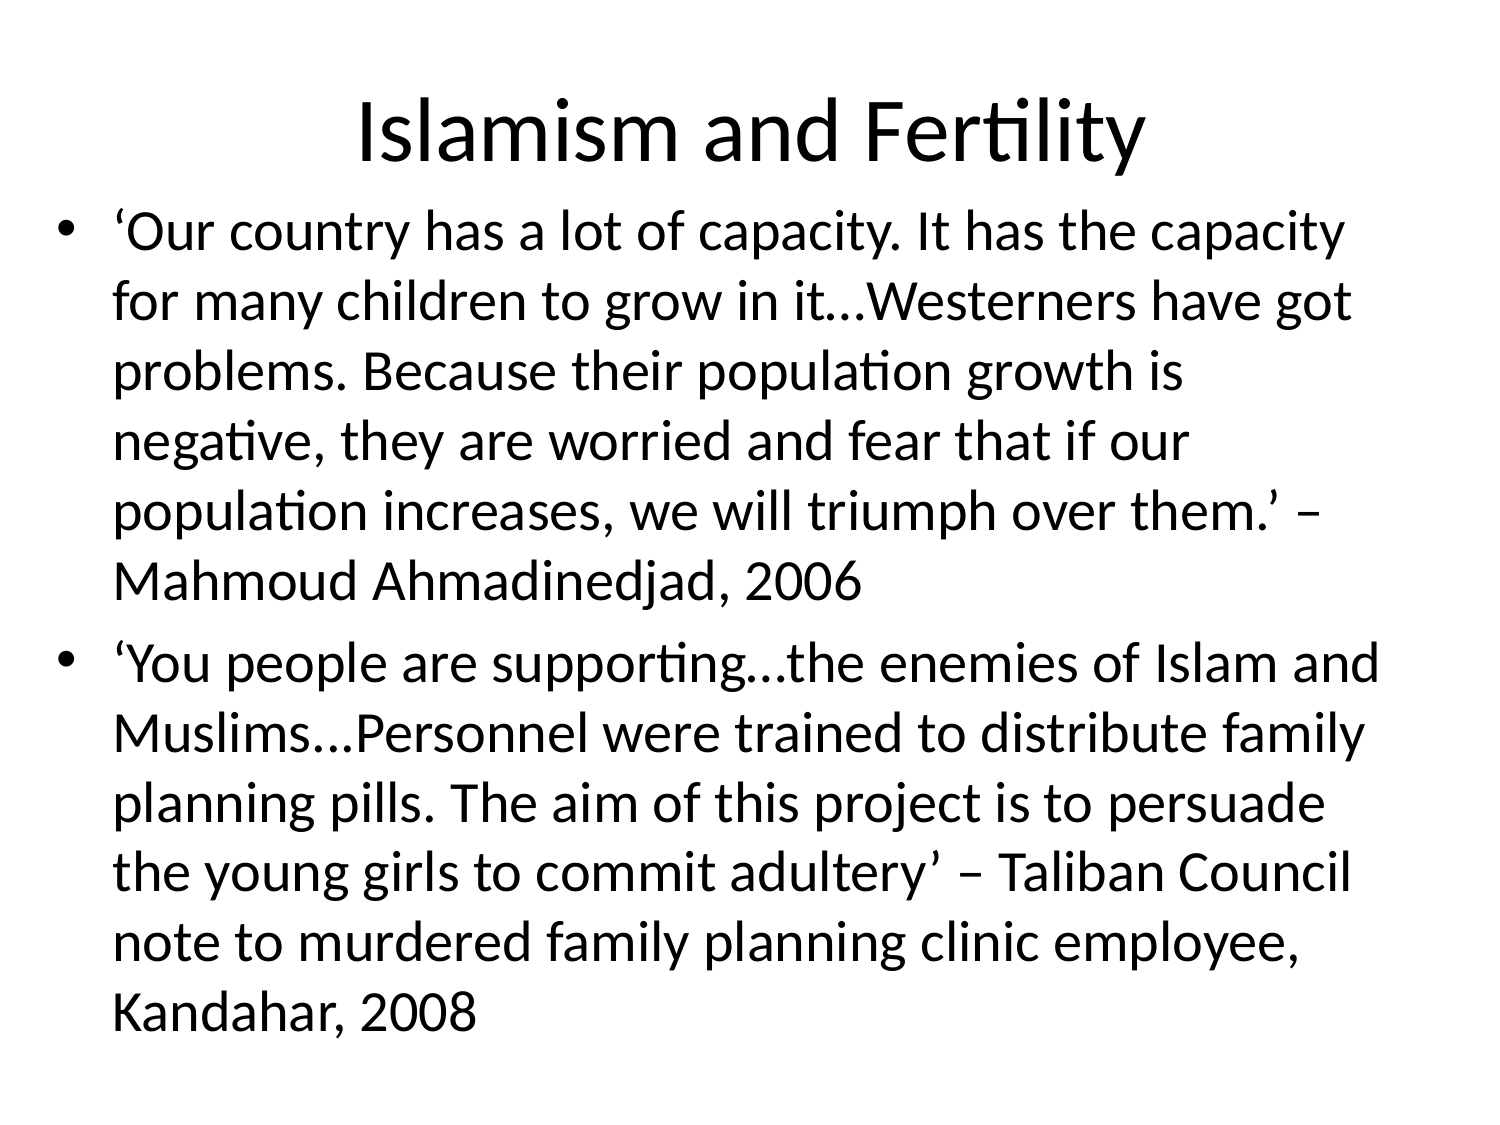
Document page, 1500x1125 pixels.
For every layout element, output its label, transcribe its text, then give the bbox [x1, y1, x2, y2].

list ‘Our country has a lot of capacity. It has the capacity for many children to grow in it…Westerners have got problems. Because their population growth is negative, they are worried and fear that if our population increases, we will triumph over them.’ – Mahmoud Ahmadinedjad, 2006 ‘You people are supporting…the enemies of Islam and Muslims...Personnel were trained to distribute family planning pills. The aim of this project is to persuade the young girls to commit adultery’ – Taliban Council note to murdered family planning clinic employee, Kandahar, 2008 [40, 184, 1426, 1095]
title Islamism and Fertility [76, 30, 1428, 219]
